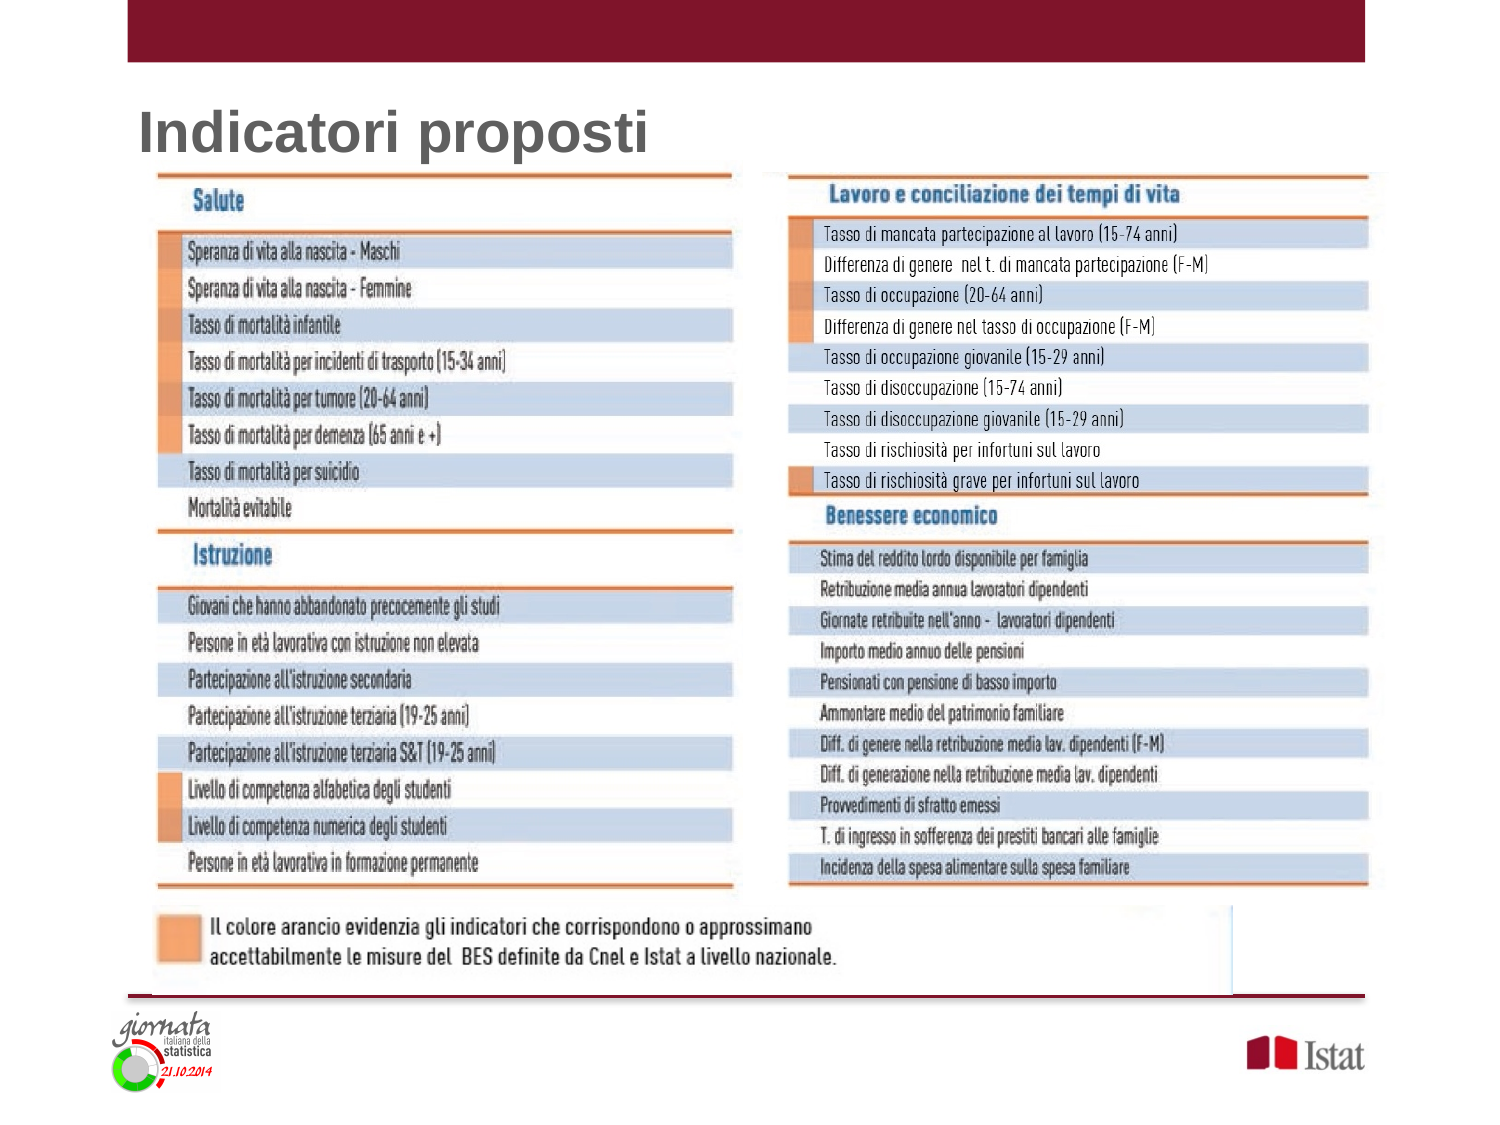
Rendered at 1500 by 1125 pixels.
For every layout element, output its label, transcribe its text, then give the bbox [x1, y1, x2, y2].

picture [147, 160, 1233, 995]
picture [111, 1011, 221, 1094]
text_box Indicatori proposti [123, 86, 1361, 172]
picture [1239, 1025, 1373, 1081]
picture [762, 172, 1389, 890]
